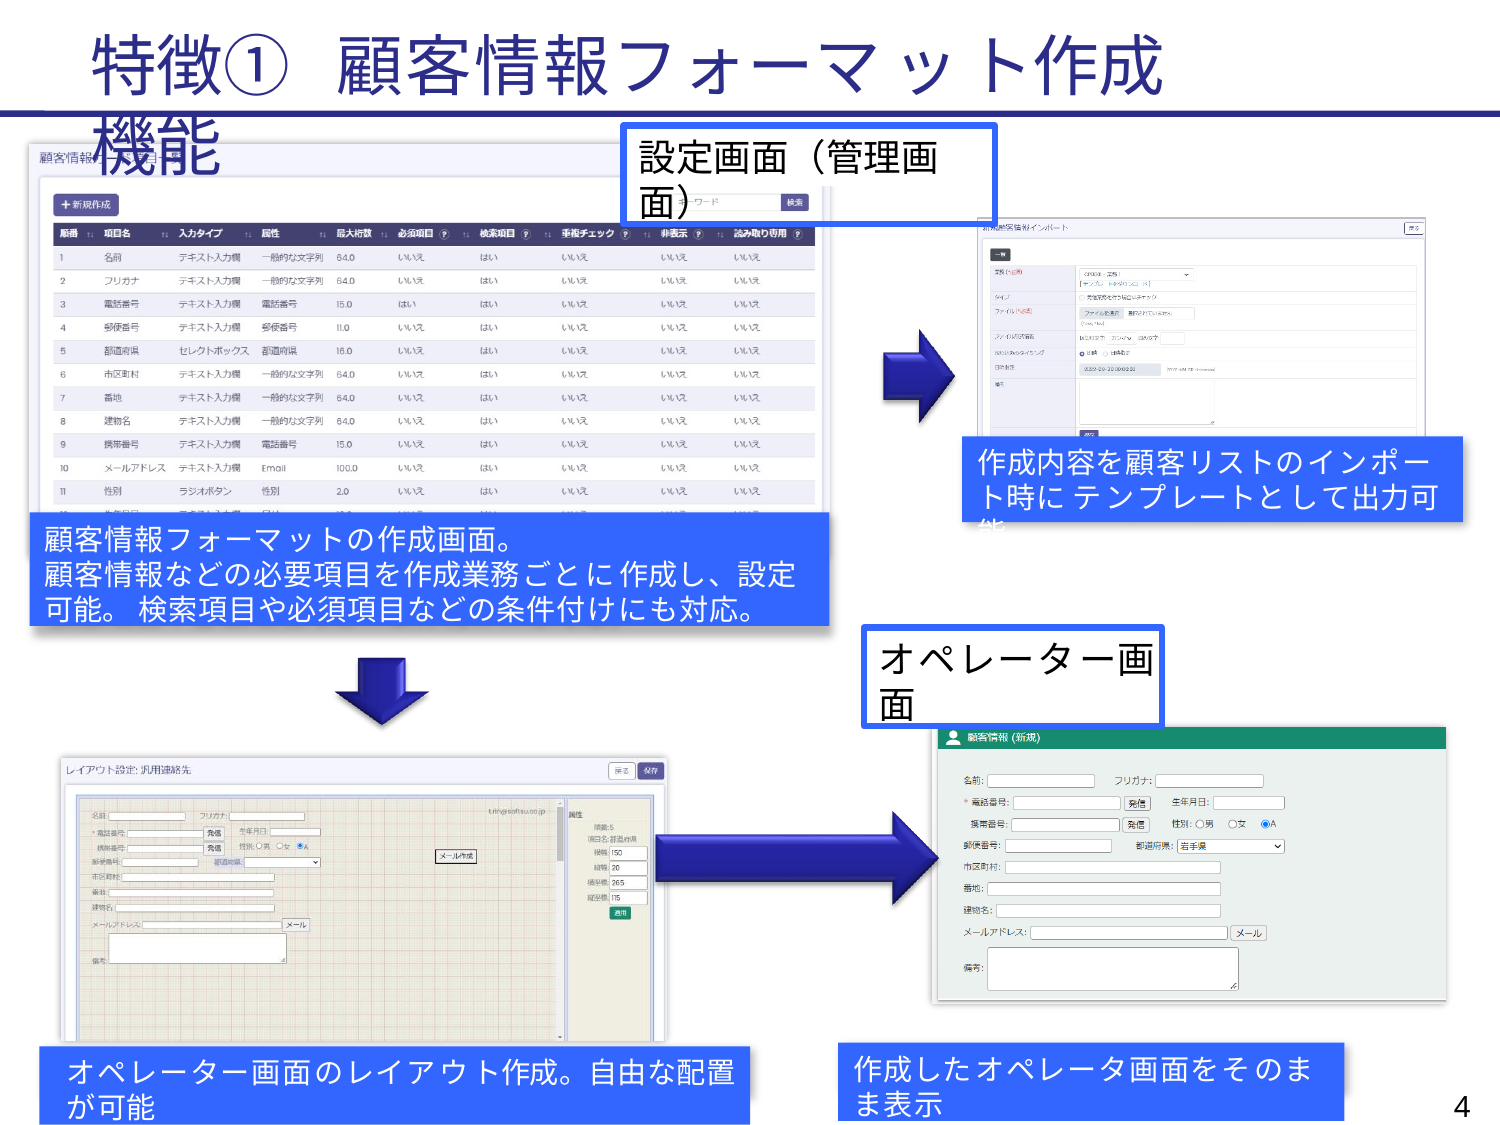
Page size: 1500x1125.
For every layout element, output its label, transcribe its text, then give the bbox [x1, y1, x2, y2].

slide_number 4 [1447, 1090, 1498, 1125]
text_box 設定画面（管理画面） [623, 125, 995, 225]
picture [326, 654, 436, 736]
picture [647, 807, 947, 916]
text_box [924, 719, 1453, 1013]
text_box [18, 502, 846, 659]
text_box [30, 1036, 767, 1123]
title 特徴① 顧客情報フォーマット作成機能 [87, 21, 1175, 212]
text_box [19, 136, 839, 501]
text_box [827, 1032, 1360, 1119]
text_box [53, 750, 674, 1034]
text_box オペレーター画面 [863, 627, 1162, 727]
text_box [878, 216, 1480, 548]
